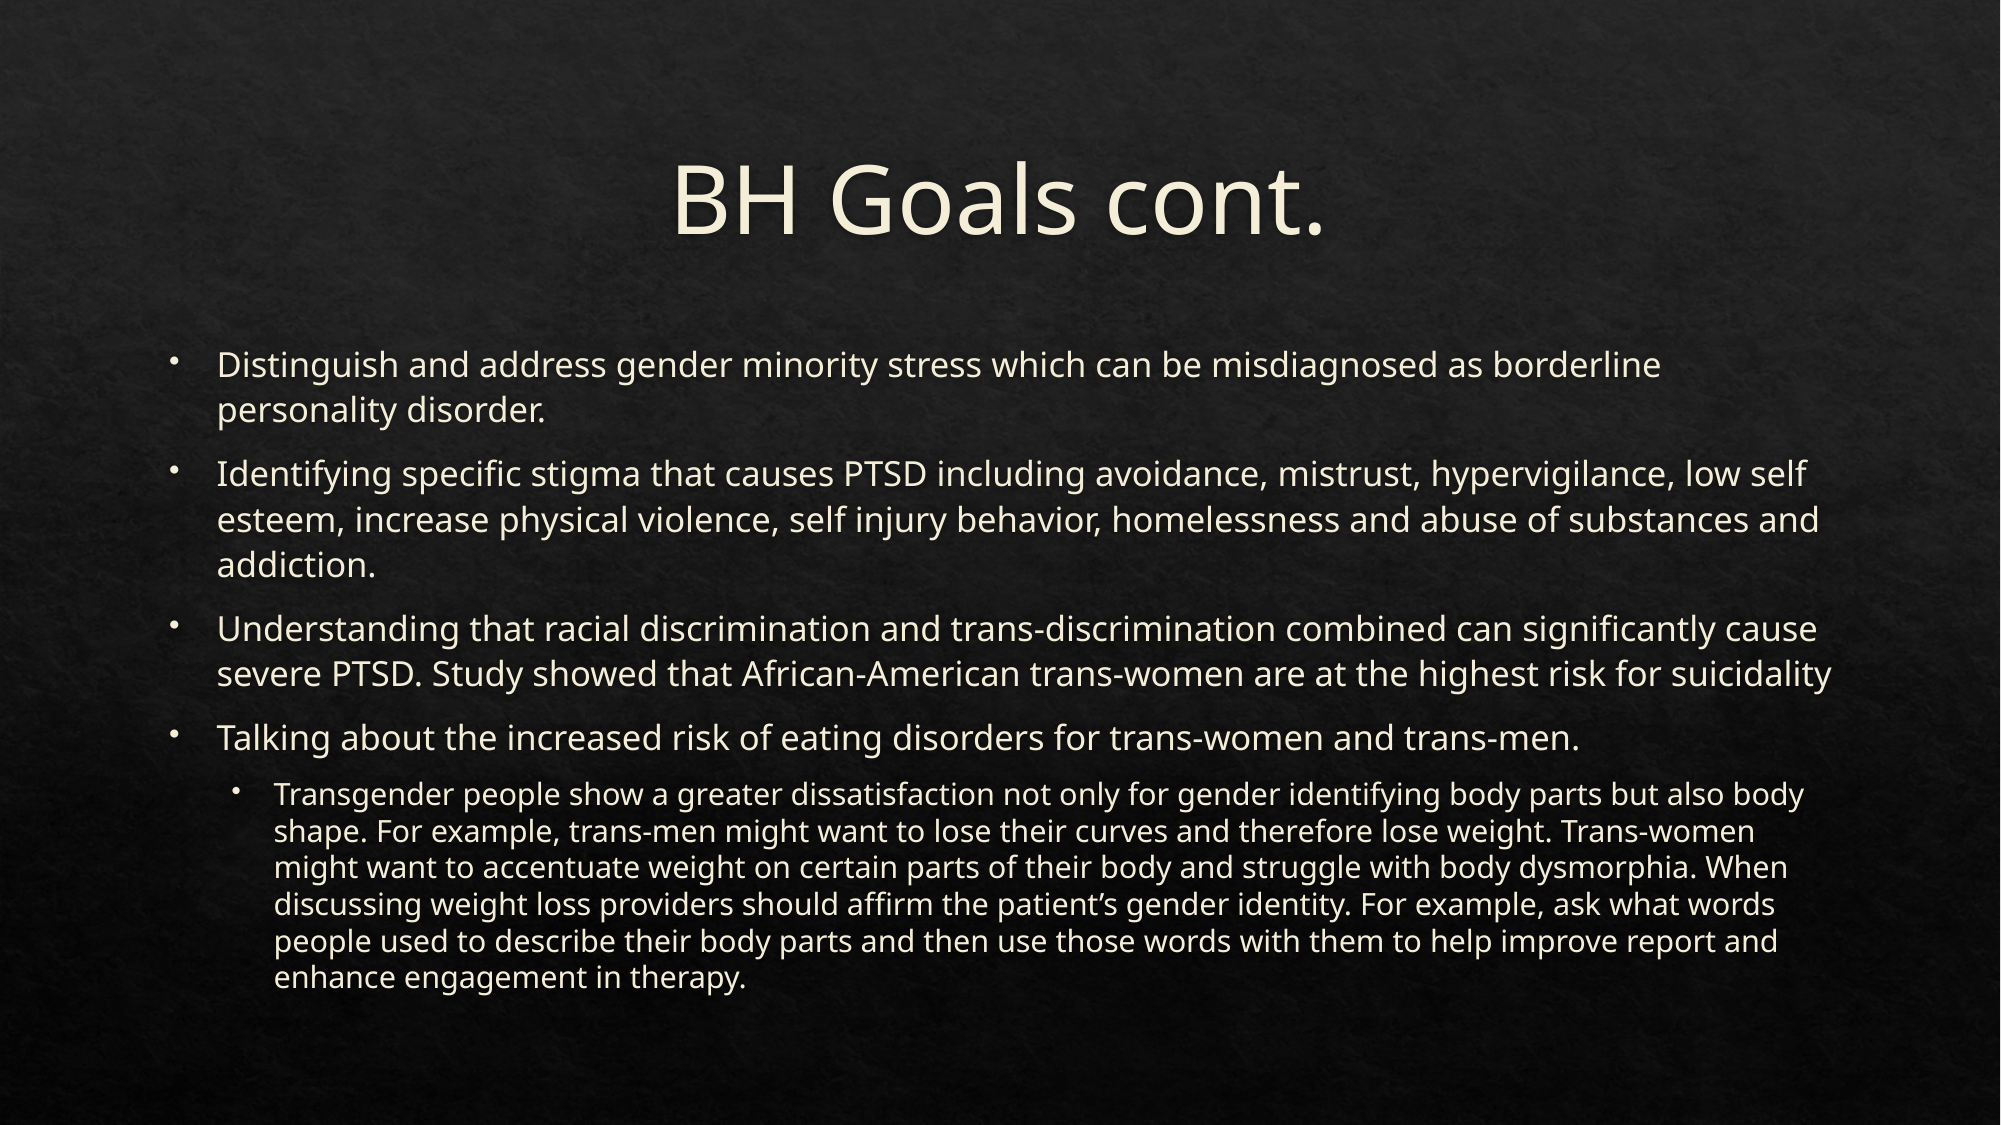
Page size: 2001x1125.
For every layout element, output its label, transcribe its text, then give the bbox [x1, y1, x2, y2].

title BH Goals cont. [149, 99, 1849, 307]
list Distinguish and address gender minority stress which can be misdiagnosed as borderline personality disorder. Identifying specific stigma that causes PTSD including avoidance, mistrust, hypervigilance, low self esteem, increase physical violence, self injury behavior, homelessness and abuse of substances and addiction. Understanding that racial discrimination and trans-discrimination combined can significantly cause severe PTSD. Study showed that African-American trans-women are at the highest risk for suicidality Talking about the increased risk of eating disorders for trans-women and trans-men. Transgender people show a greater dissatisfaction not only for gender identifying body parts but also body shape. For example, trans-men might want to lose their curves and therefore lose weight. Trans-women might want to accentuate weight on certain parts of their body and struggle with body dysmorphia. When discussing weight loss providers should affirm the patient’s gender identity. For example, ask what words people used to describe their body parts and then use those words with them to help improve report and enhance engagement in therapy. [149, 331, 1849, 1055]
